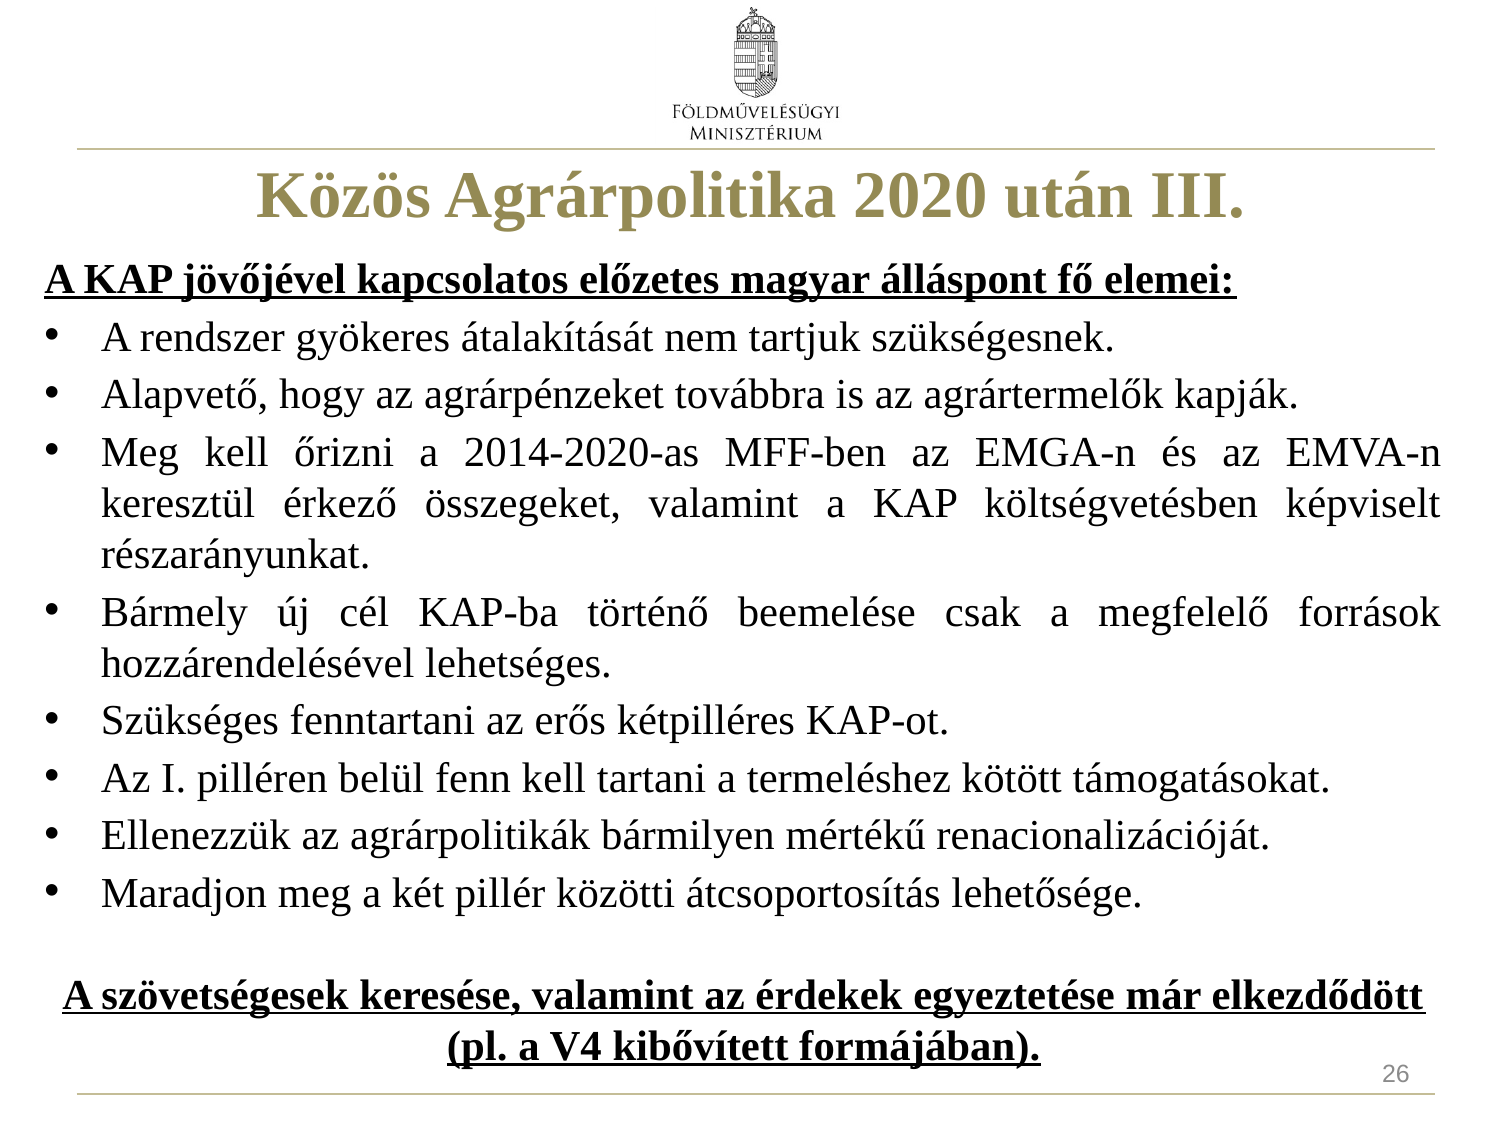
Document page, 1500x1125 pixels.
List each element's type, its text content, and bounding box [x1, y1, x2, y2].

list A KAP jövőjével kapcsolatos előzetes magyar álláspont fő elemei: A rendszer gyökeres átalakítását nem tartjuk szükségesnek. Alapvető, hogy az agrárpénzeket továbbra is az agrártermelők kapják. Meg kell őrizni a 2014-2020-as MFF-ben az EMGA-n és az EMVA-n keresztül érkező összegeket, valamint a KAP költségvetésben képviselt részarányunkat. Bármely új cél KAP-ba történő beemelése csak a megfelelő források hozzárendelésével lehetséges. Szükséges fenntartani az erős kétpilléres KAP-ot. Az I. pilléren belül fenn kell tartani a termeléshez kötött támogatásokat. Ellenezzük az agrárpolitikák bármilyen mértékű renacionalizációját. Maradjon meg a két pillér közötti átcsoportosítás lehetősége. A szövetségesek keresése, valamint az érdekek egyeztetése már elkezdődött (pl. a V4 kibővített formájában). [29, 243, 1459, 986]
title Közös Agrárpolitika 2020 után III. [76, 137, 1427, 243]
picture [655, 7, 857, 137]
slide_number 26 [1074, 1042, 1425, 1103]
